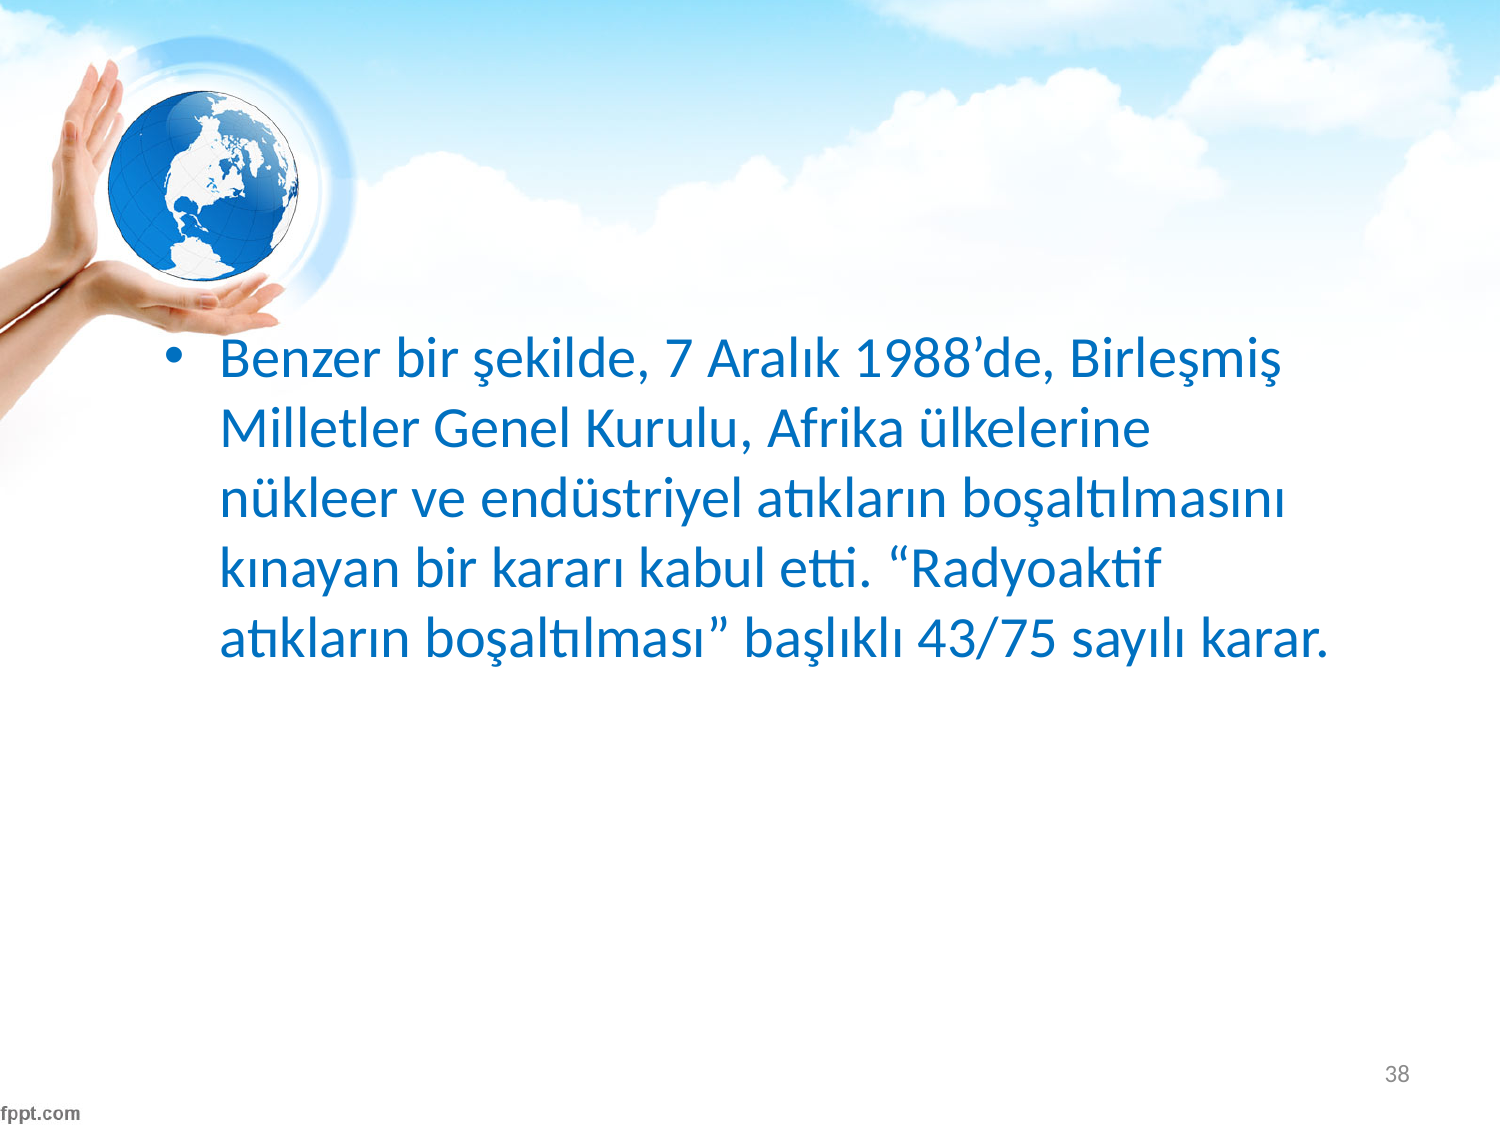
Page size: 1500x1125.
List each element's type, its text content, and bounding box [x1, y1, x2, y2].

slide_number 38 [1074, 1042, 1425, 1103]
list Benzer bir şekilde, 7 Aralık 1988’de, Birleşmiş Milletler Genel Kurulu, Afrika ülkelerine nükleer ve endüstriyel atıkların boşaltılmasını kınayan bir kararı kabul etti. “Radyoaktif atıkların boşaltılması” başlıklı 43/75 sayılı karar. [148, 311, 1352, 964]
picture [0, 0, 1500, 1125]
